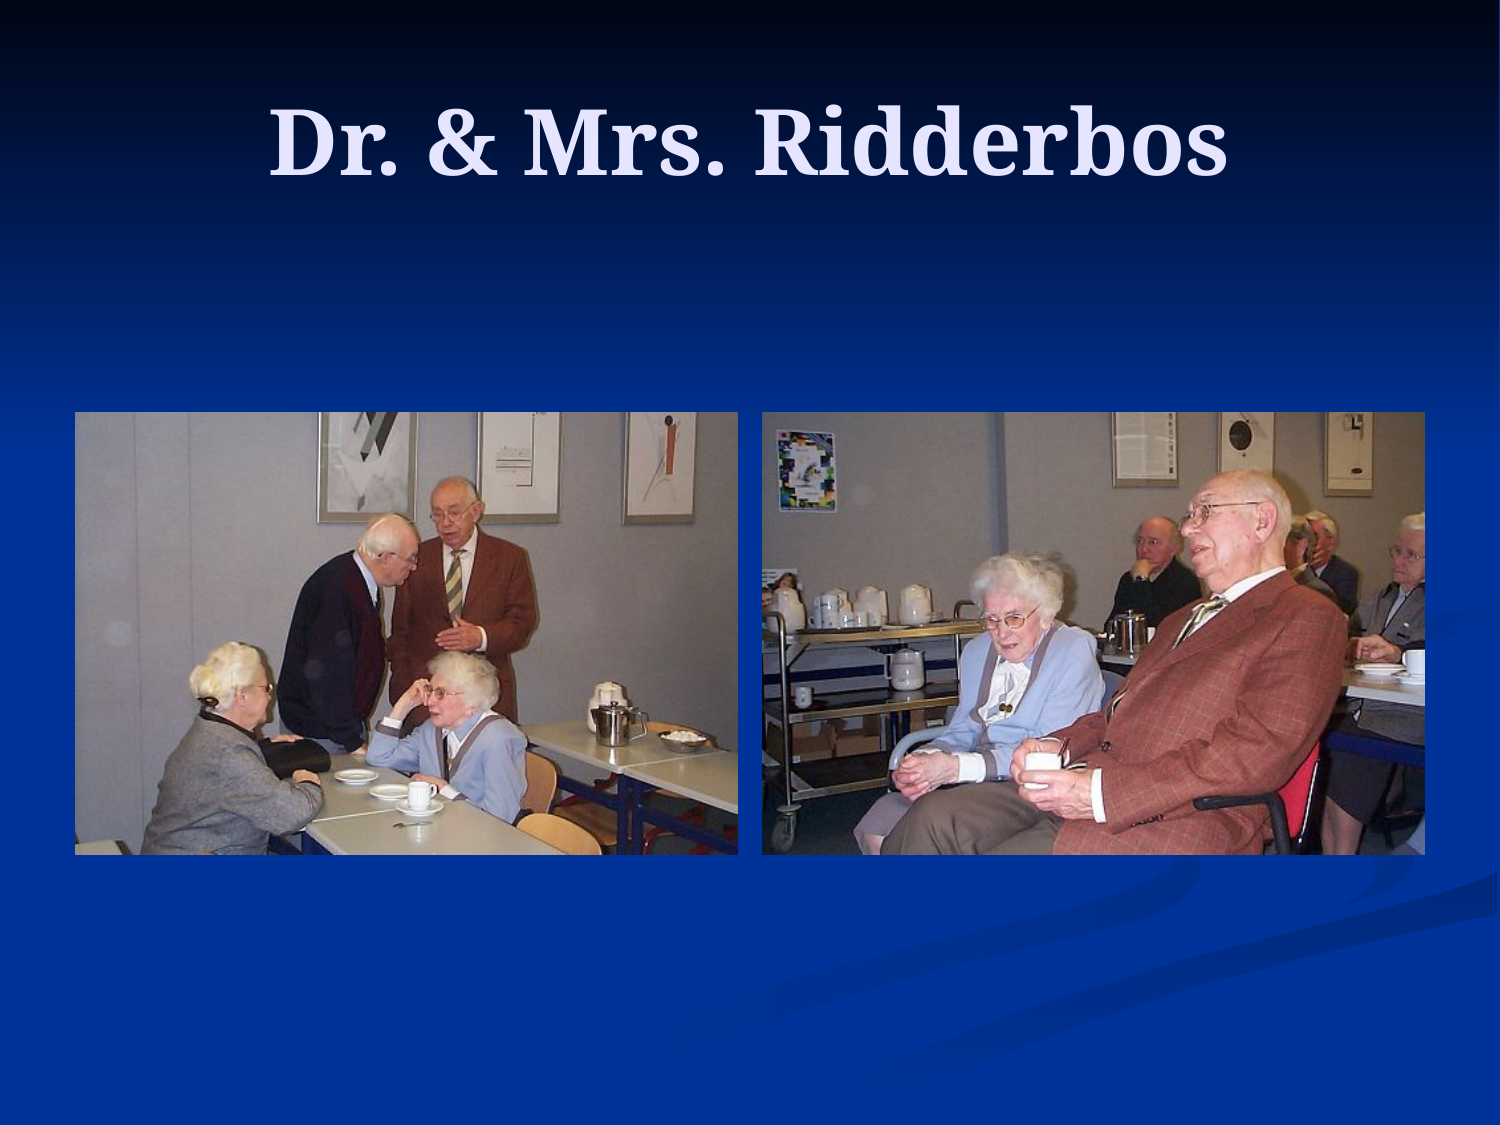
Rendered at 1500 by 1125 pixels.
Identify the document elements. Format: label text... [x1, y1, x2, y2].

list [74, 412, 738, 855]
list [762, 412, 1426, 855]
title Dr. & Mrs. Ridderbos [74, 44, 1426, 233]
